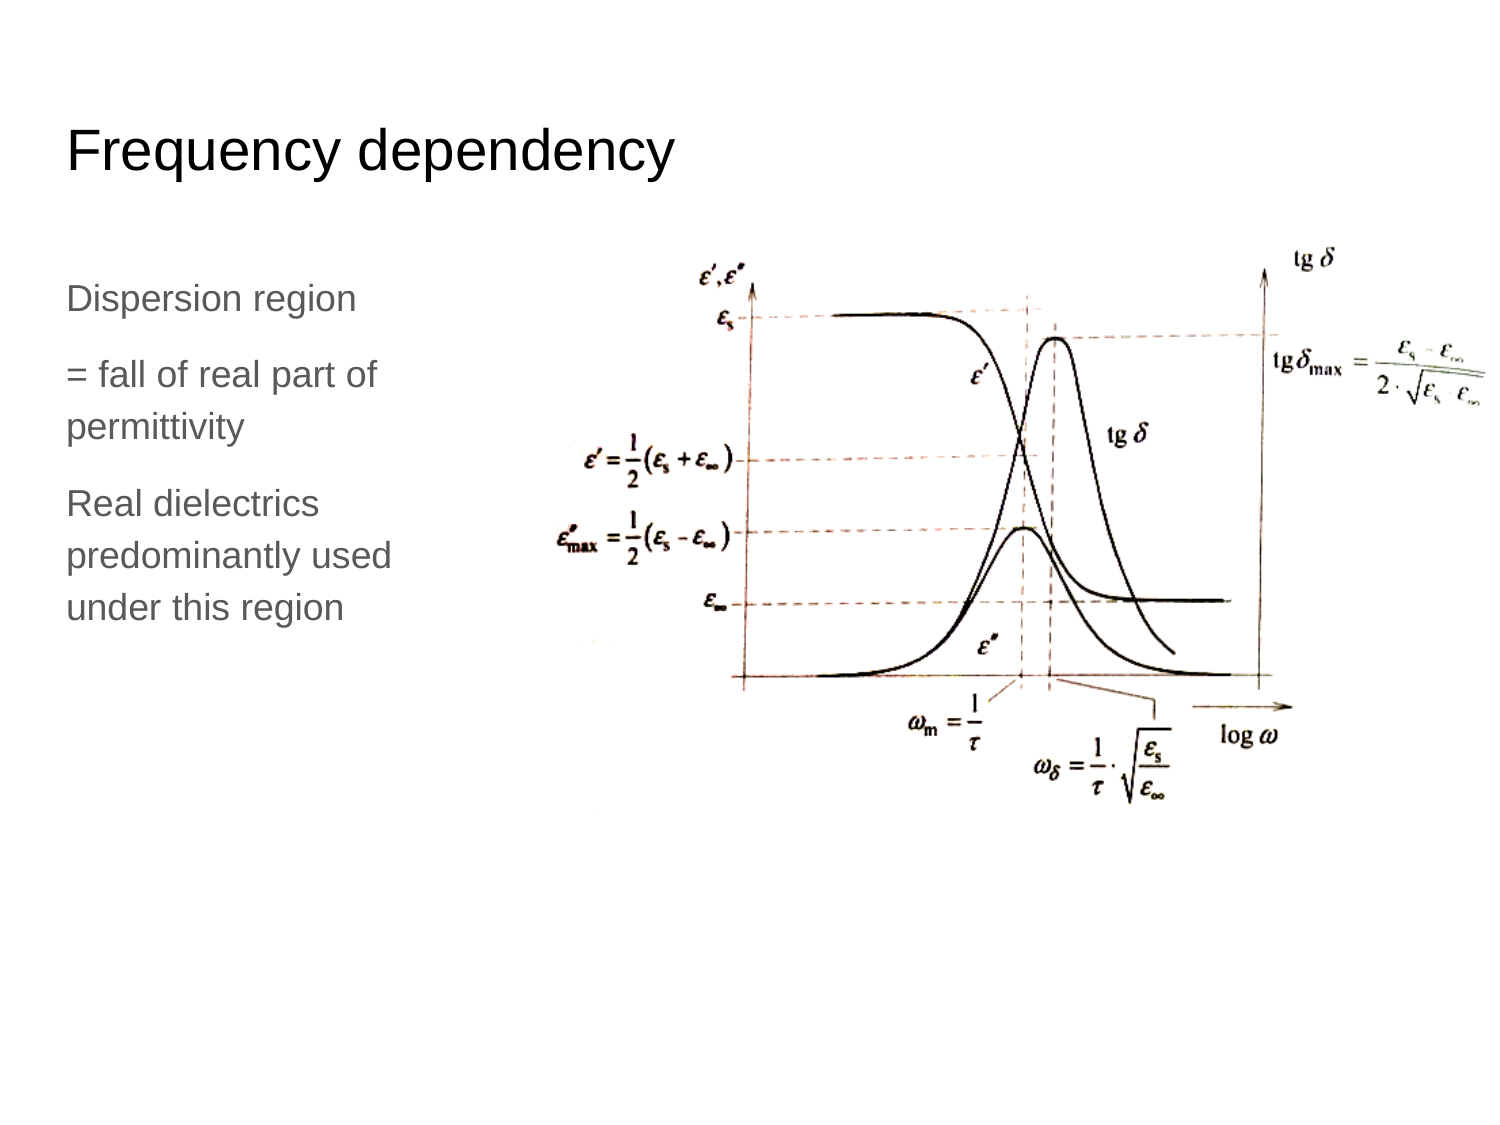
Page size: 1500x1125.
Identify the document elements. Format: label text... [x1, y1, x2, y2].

list Dispersion region = fall of real part of permittivity Real dielectrics predominantly used under this region [51, 252, 491, 1000]
picture [552, 223, 1500, 813]
title Frequency dependency [51, 97, 1449, 223]
